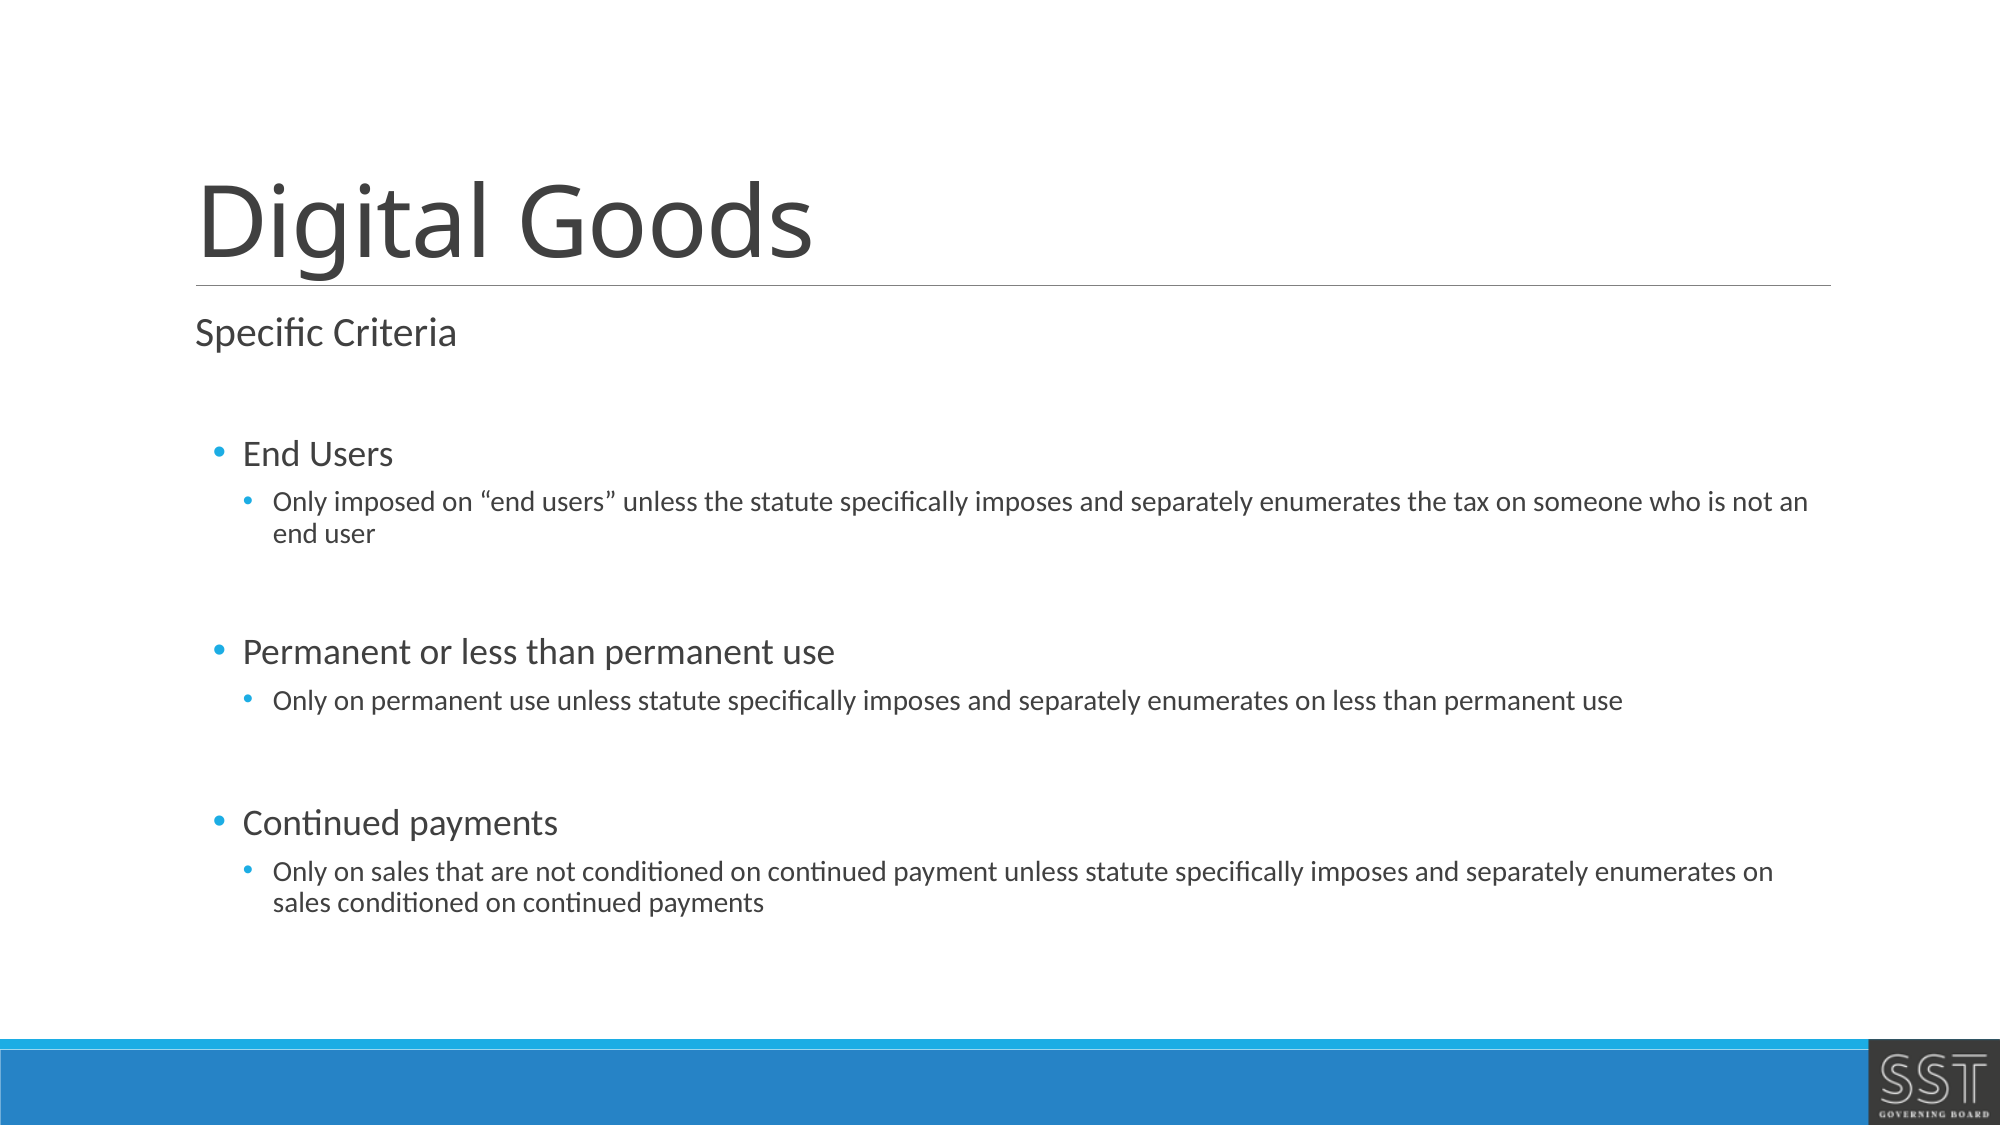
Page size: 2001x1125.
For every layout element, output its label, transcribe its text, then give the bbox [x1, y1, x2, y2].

list Specific Criteria End Users Only imposed on “end users” unless the statute specifically imposes and separately enumerates the tax on someone who is not an end user Permanent or less than permanent use Only on permanent use unless statute specifically imposes and separately enumerates on less than permanent use Continued payments Only on sales that are not conditioned on continued payment unless statute specifically imposes and separately enumerates on sales conditioned on continued payments [180, 302, 1830, 963]
title Digital Goods [180, 47, 1830, 285]
picture [1868, 1039, 2000, 1125]
